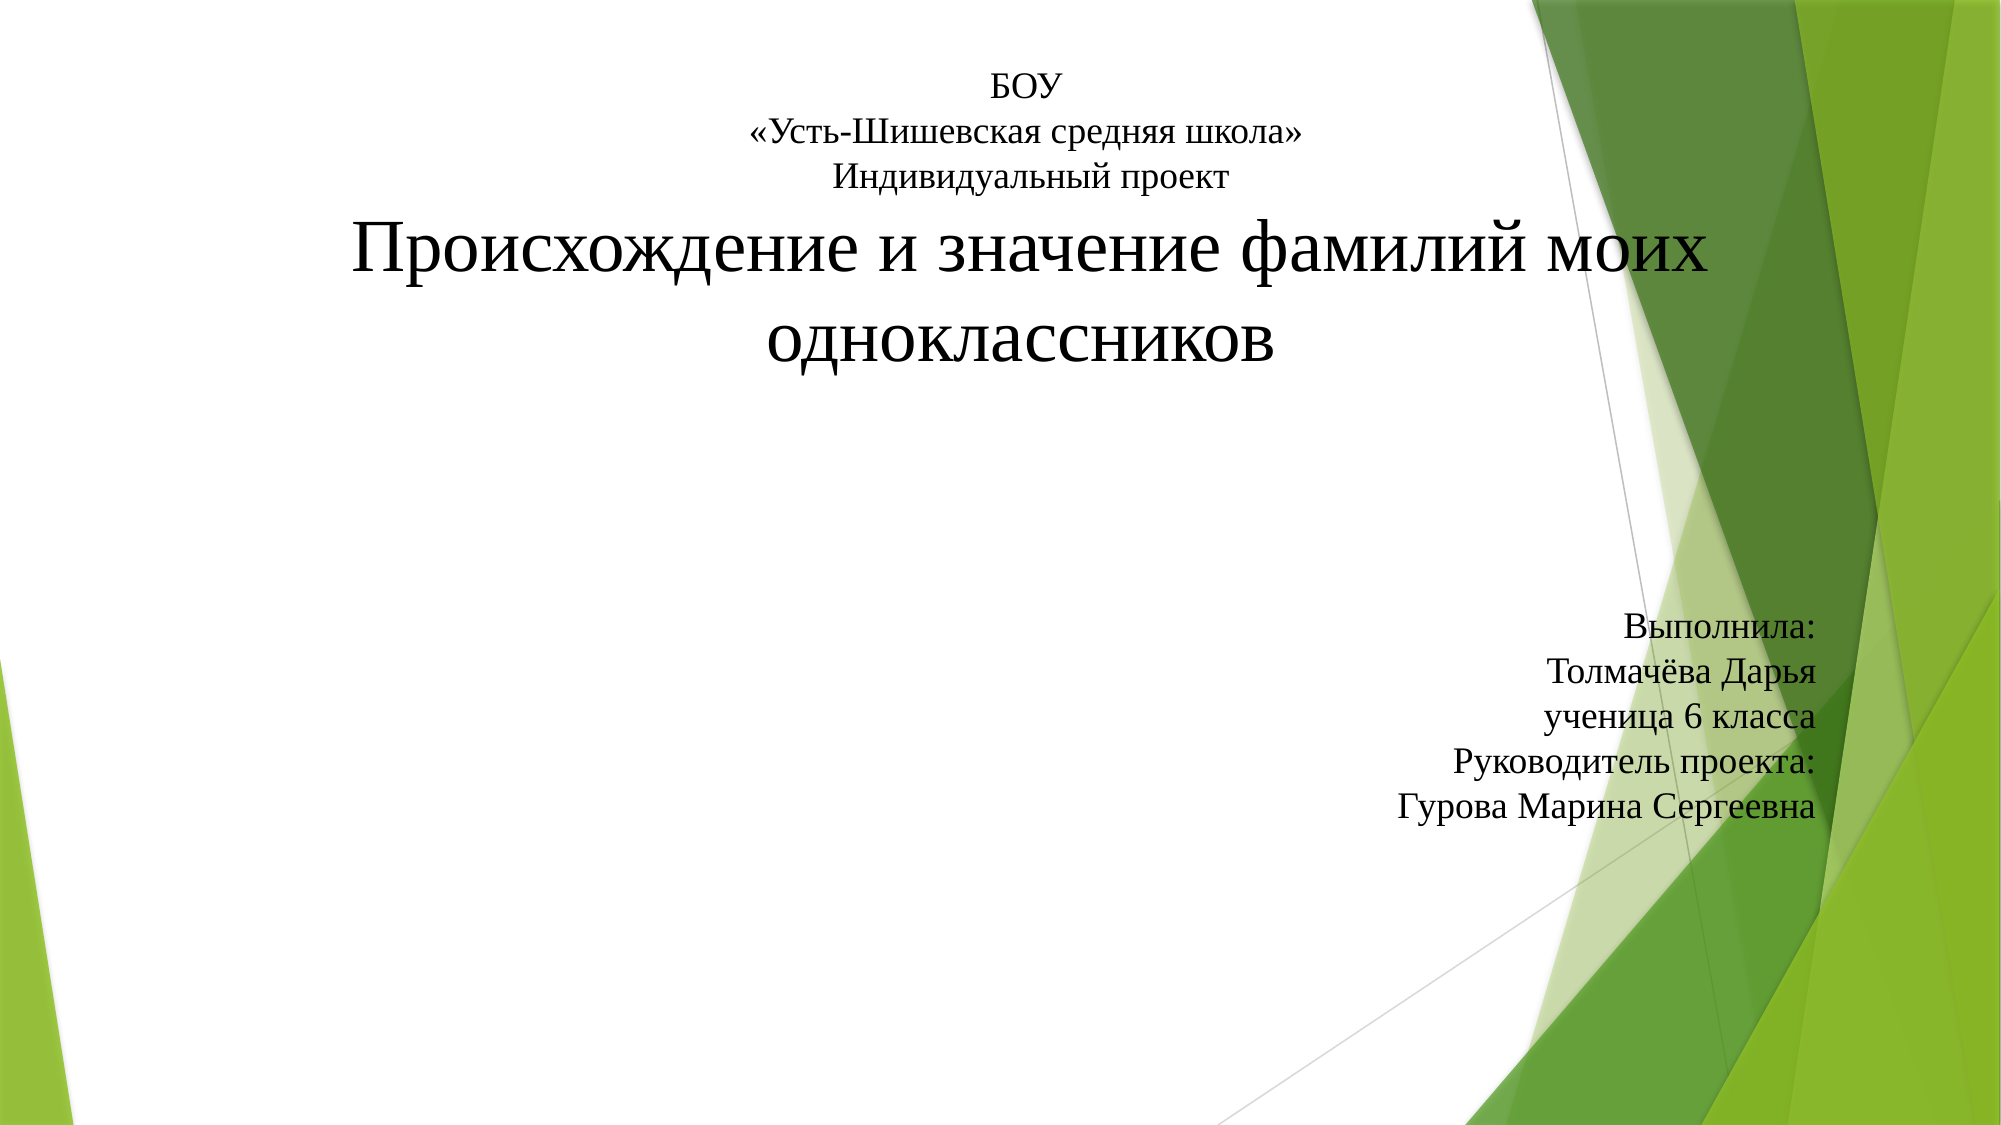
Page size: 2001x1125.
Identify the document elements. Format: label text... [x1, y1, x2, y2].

text_box БОУ «Усть-Шишевская средняя школа» Индивидуальный проект Происхождение и значение фамилий моих одноклассников Выполнила: Толмачёва Дарья ученица 6 класса Руководитель проекта: Гурова Марина Сергеевна [230, 53, 1832, 1125]
